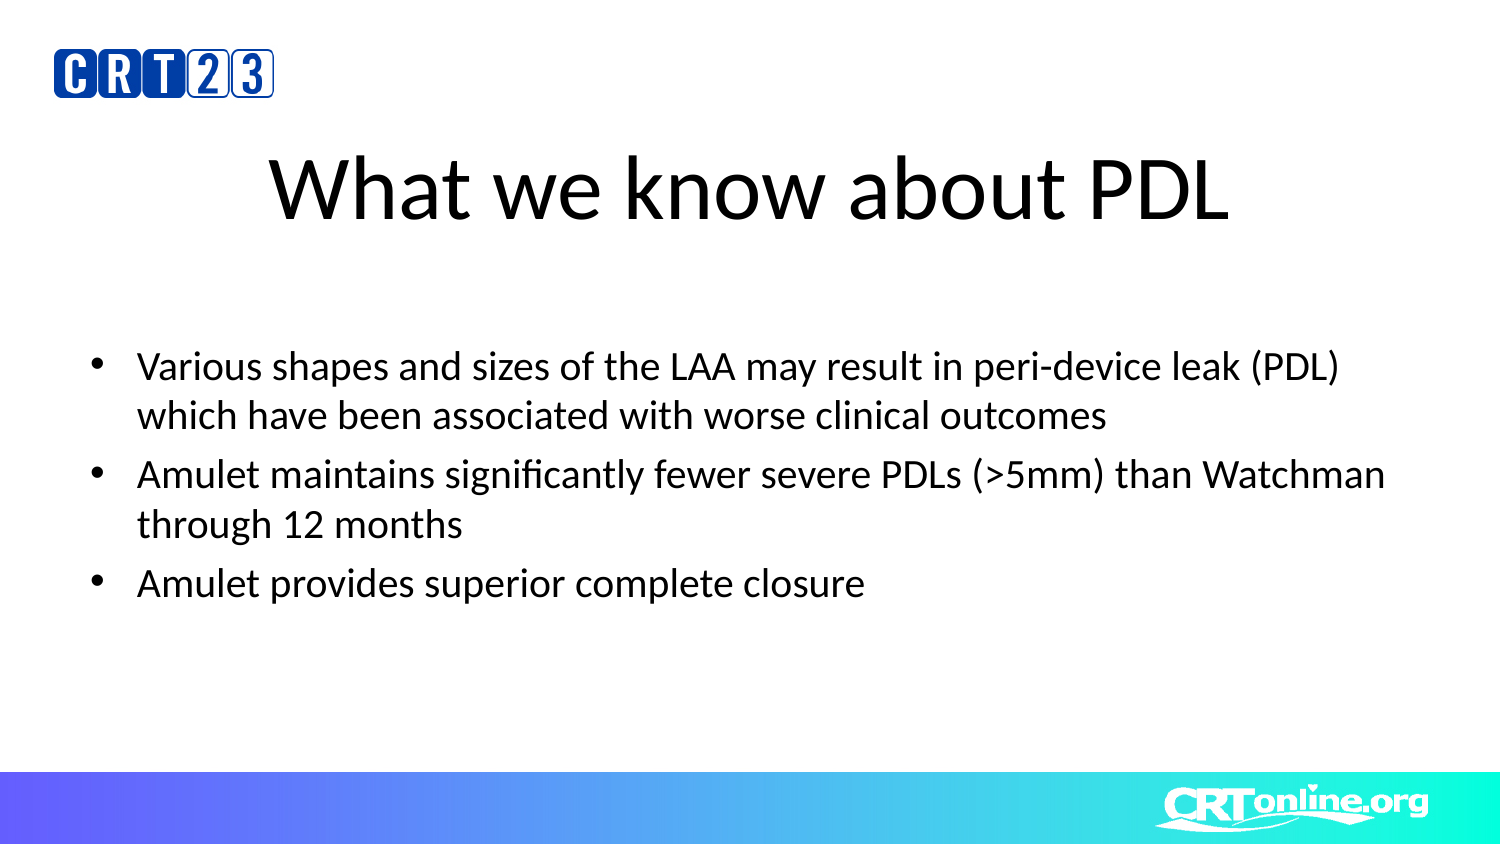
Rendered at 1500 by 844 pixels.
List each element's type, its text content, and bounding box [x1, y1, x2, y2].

list Various shapes and sizes of the LAA may result in peri-device leak (PDL) which have been associated with worse clinical outcomes Amulet maintains significantly fewer severe PDLs (>5mm) than Watchman through 12 months Amulet provides superior complete closure [75, 330, 1425, 844]
title What we know about PDL [75, 112, 1425, 254]
picture [0, 0, 1500, 844]
